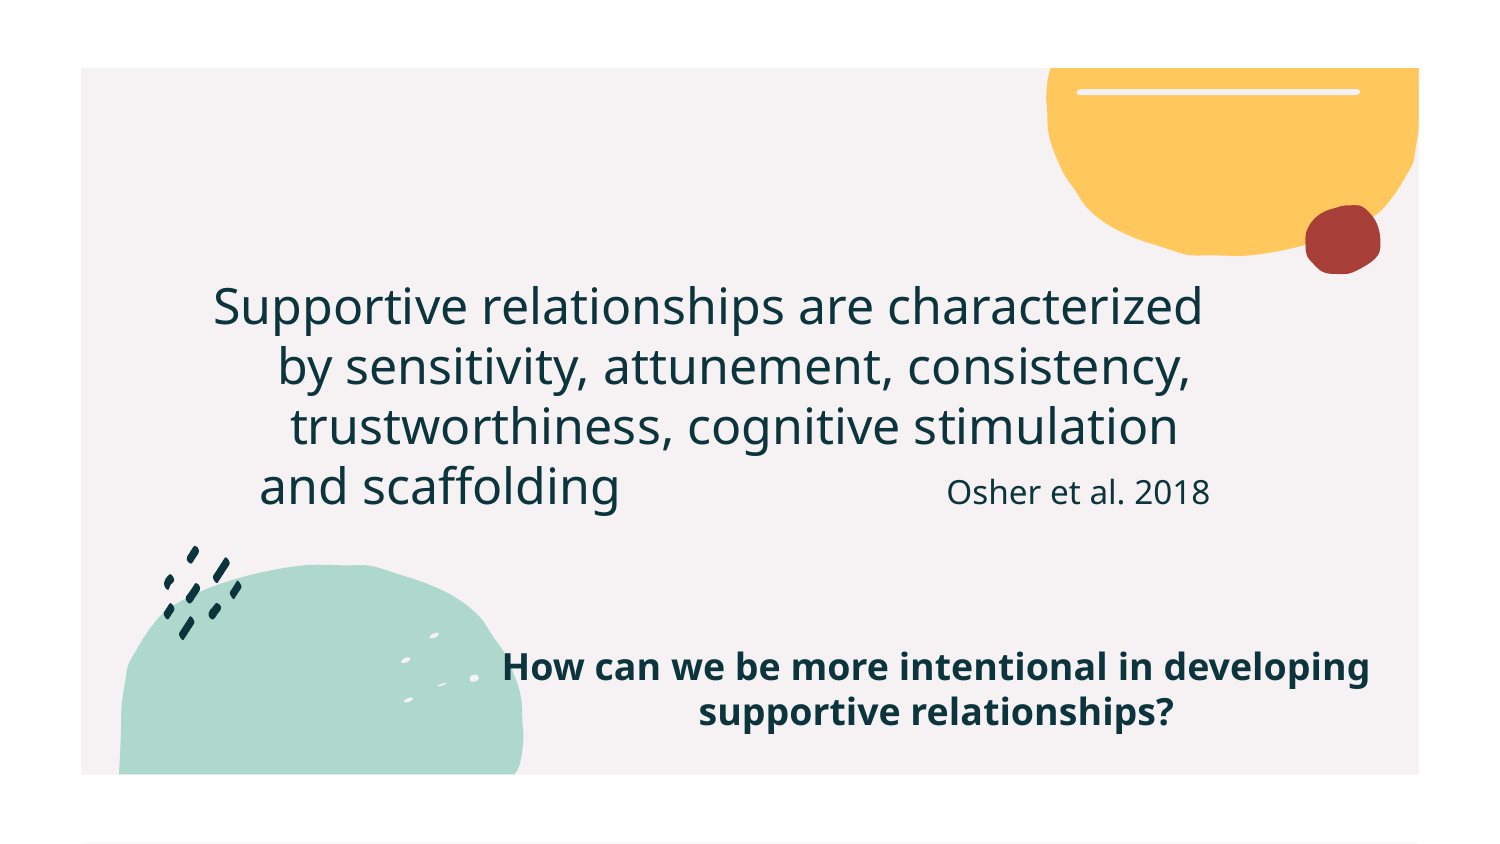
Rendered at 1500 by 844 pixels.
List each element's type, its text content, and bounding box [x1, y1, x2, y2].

title How can we be more intentional in developing supportive relationships? [437, 627, 1436, 723]
subtitle Supportive relationships are characterized by sensitivity, attunement, consistency, trustworthiness, cognitive stimulation and scaffolding Osher et al. 2018 [168, 278, 1228, 530]
